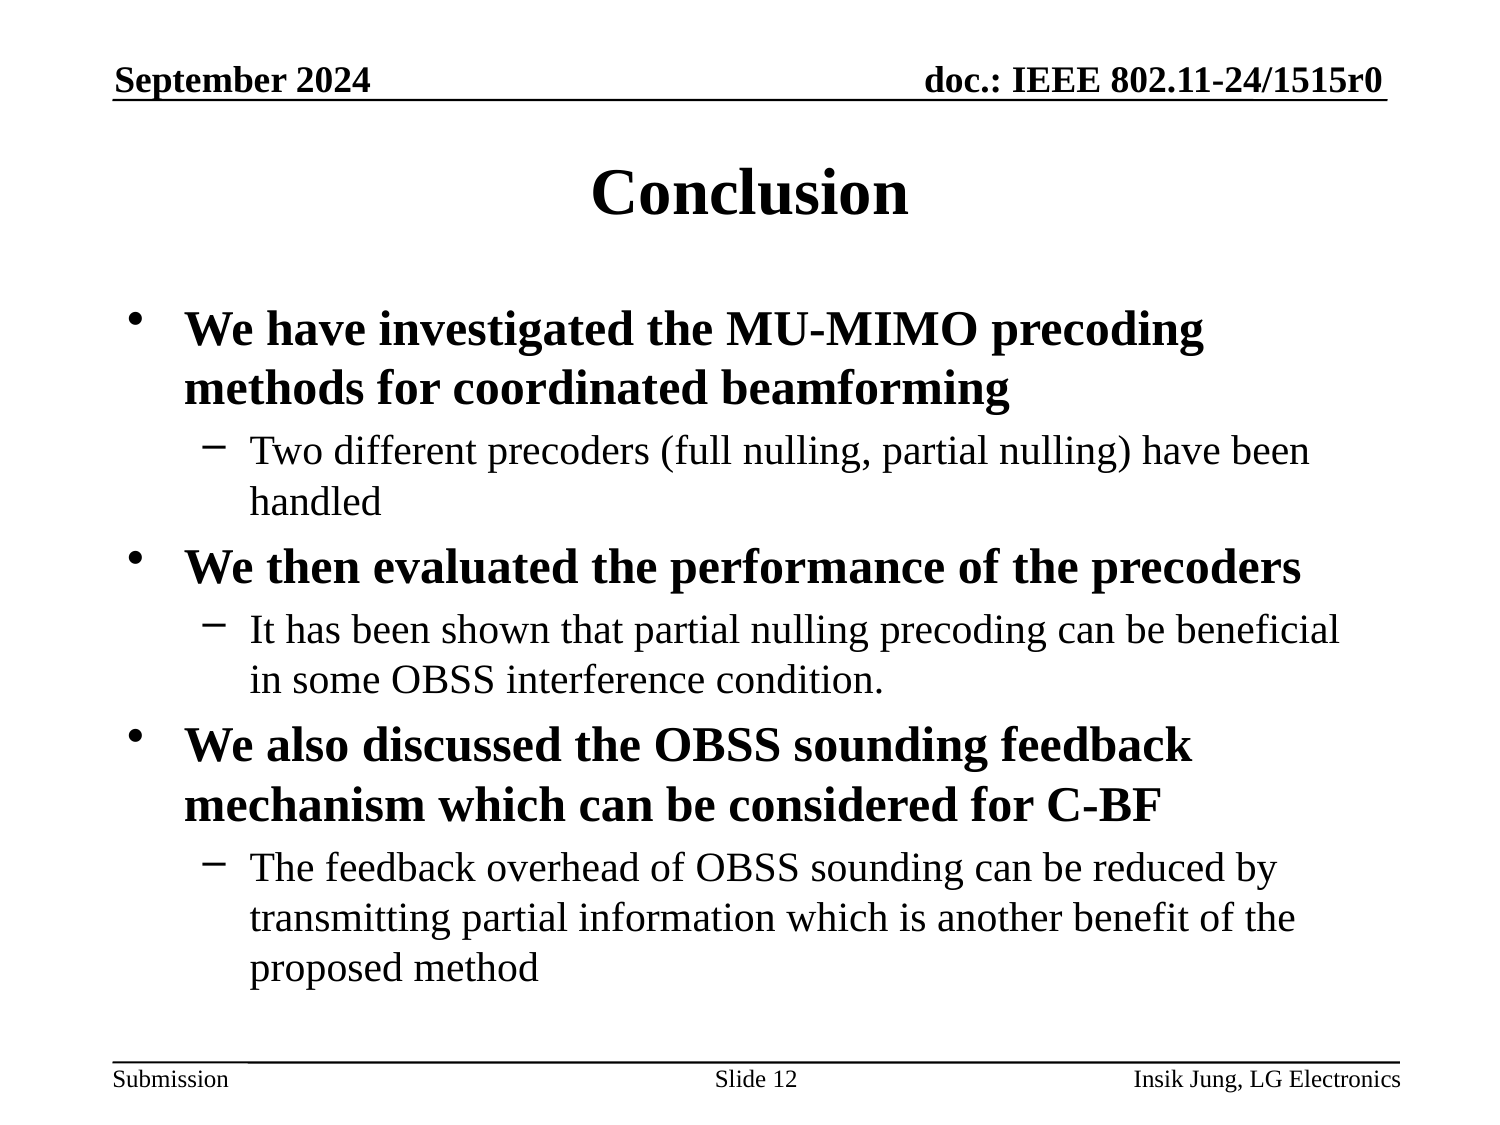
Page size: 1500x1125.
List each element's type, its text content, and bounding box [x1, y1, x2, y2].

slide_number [114, 54, 374, 101]
footer Insik Jung, LG Electronics [1130, 1061, 1402, 1093]
slide_number Slide 12 [712, 1061, 800, 1093]
title Conclusion [112, 112, 1388, 263]
list We have investigated the MU-MIMO precoding methods for coordinated beamforming Two different precoders (full nulling, partial nulling) have been handled We then evaluated the performance of the precoders It has been shown that partial nulling precoding can be beneficial in some OBSS interference condition. We also discussed the OBSS sounding feedback mechanism which can be considered for C-BF The feedback overhead of OBSS sounding can be reduced by transmitting partial information which is another benefit of the proposed method [112, 287, 1388, 1000]
